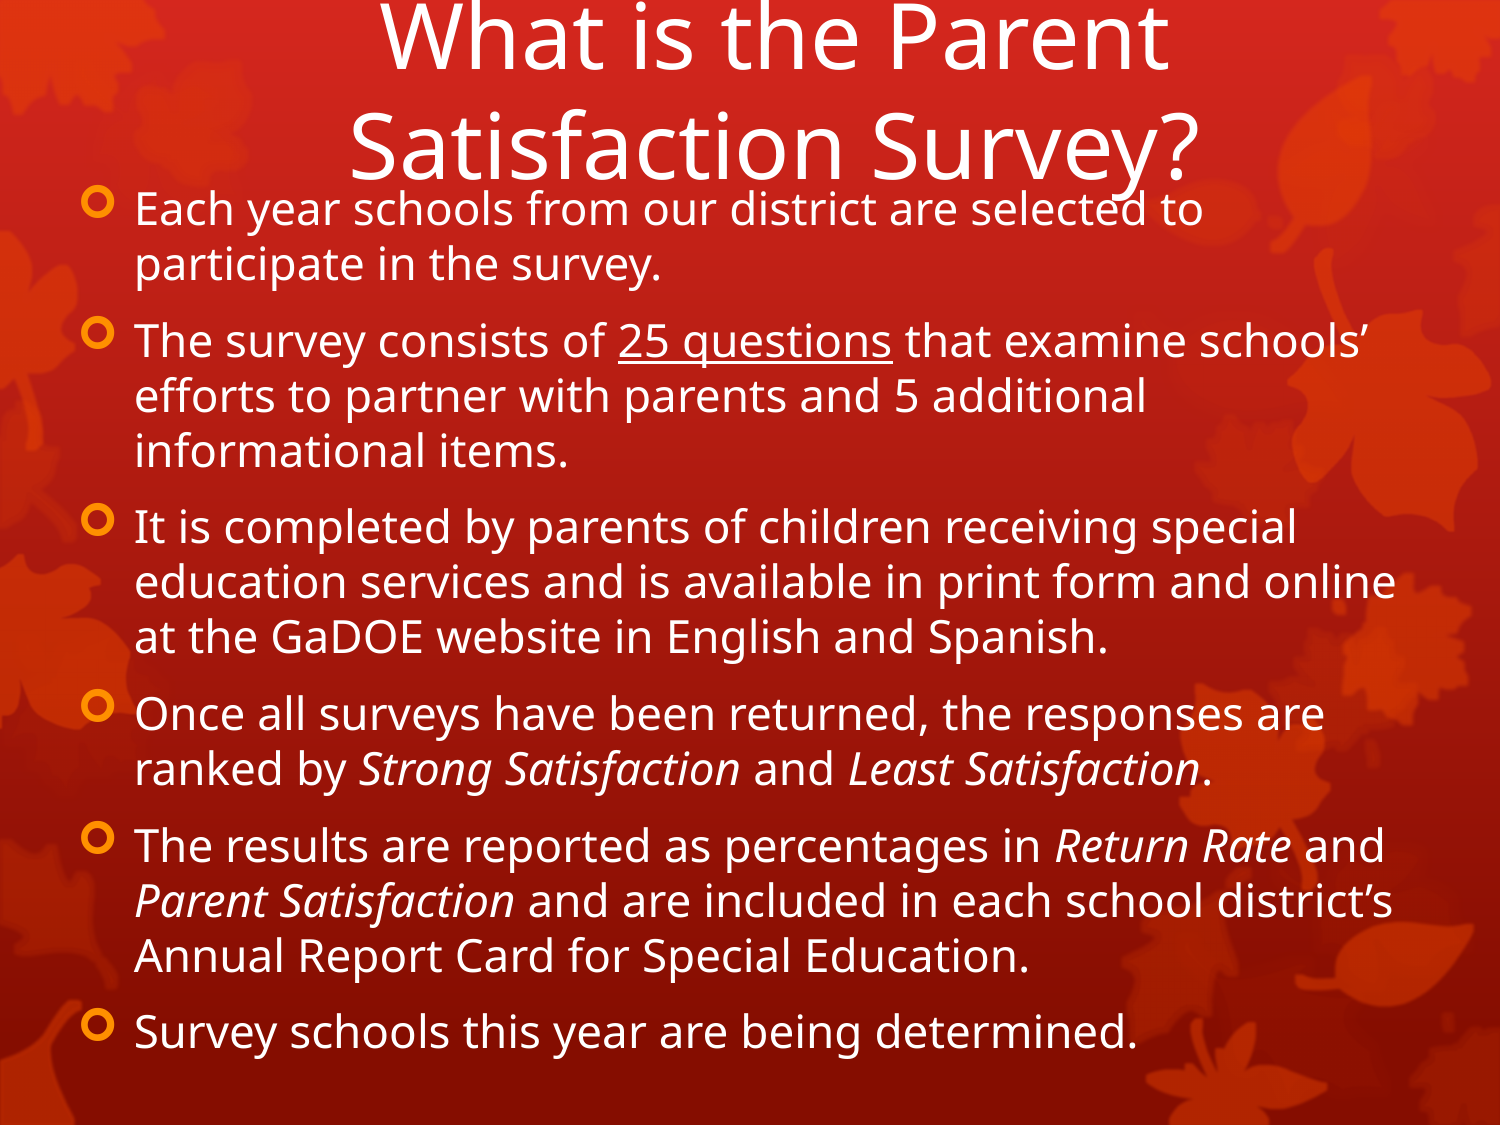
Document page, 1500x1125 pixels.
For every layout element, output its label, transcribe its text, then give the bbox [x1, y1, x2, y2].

title What is the Parent Satisfaction Survey? [112, 24, 1438, 152]
list Each year schools from our district are selected to participate in the survey. The survey consists of 25 questions that examine schools’ efforts to partner with parents and 5 additional informational items. It is completed by parents of children receiving special education services and is available in print form and online at the GaDOE website in English and Spanish. Once all surveys have been returned, the responses are ranked by Strong Satisfaction and Least Satisfaction. The results are reported as percentages in Return Rate and Parent Satisfaction and are included in each school district’s Annual Report Card for Special Education. Survey schools this year are being determined. [62, 162, 1463, 1076]
